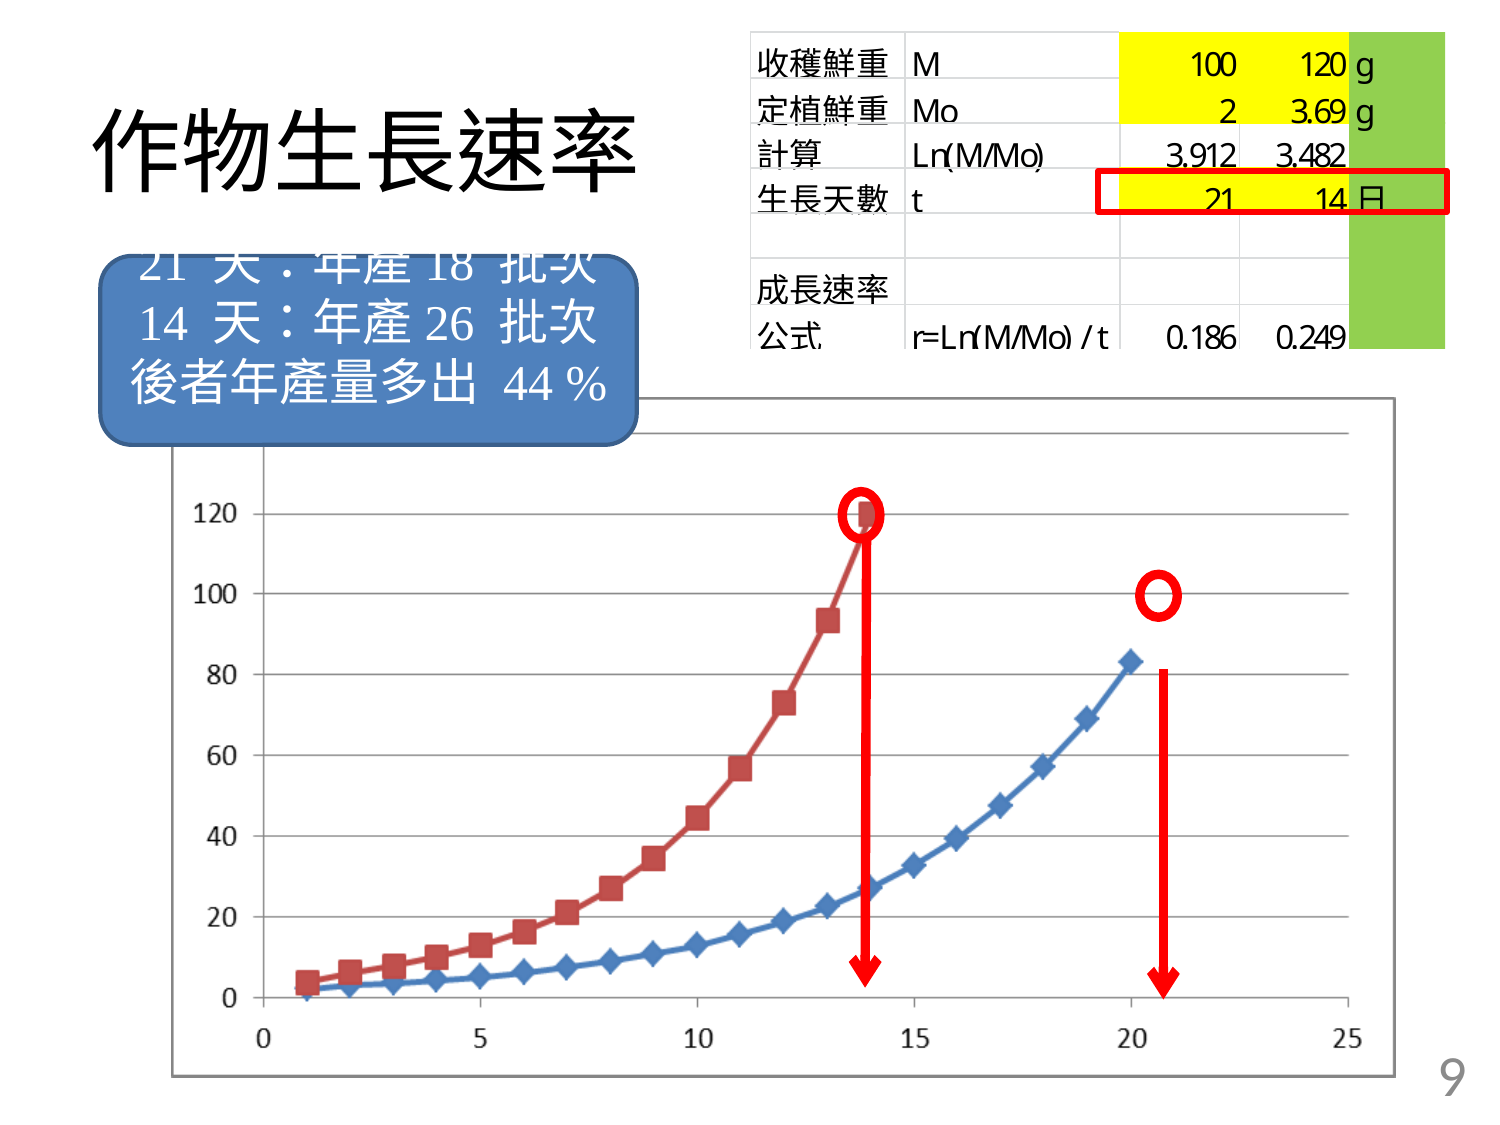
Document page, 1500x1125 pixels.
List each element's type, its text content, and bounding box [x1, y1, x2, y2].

picture [170, 396, 1396, 1078]
slide_number 9 [1132, 1042, 1483, 1103]
picture [749, 30, 1447, 351]
text_box 21 天：年產18 批次 14 天：年產26 批次 後者年產量多出 44 % [98, 253, 639, 447]
title 作物生長速率 [74, 54, 744, 243]
